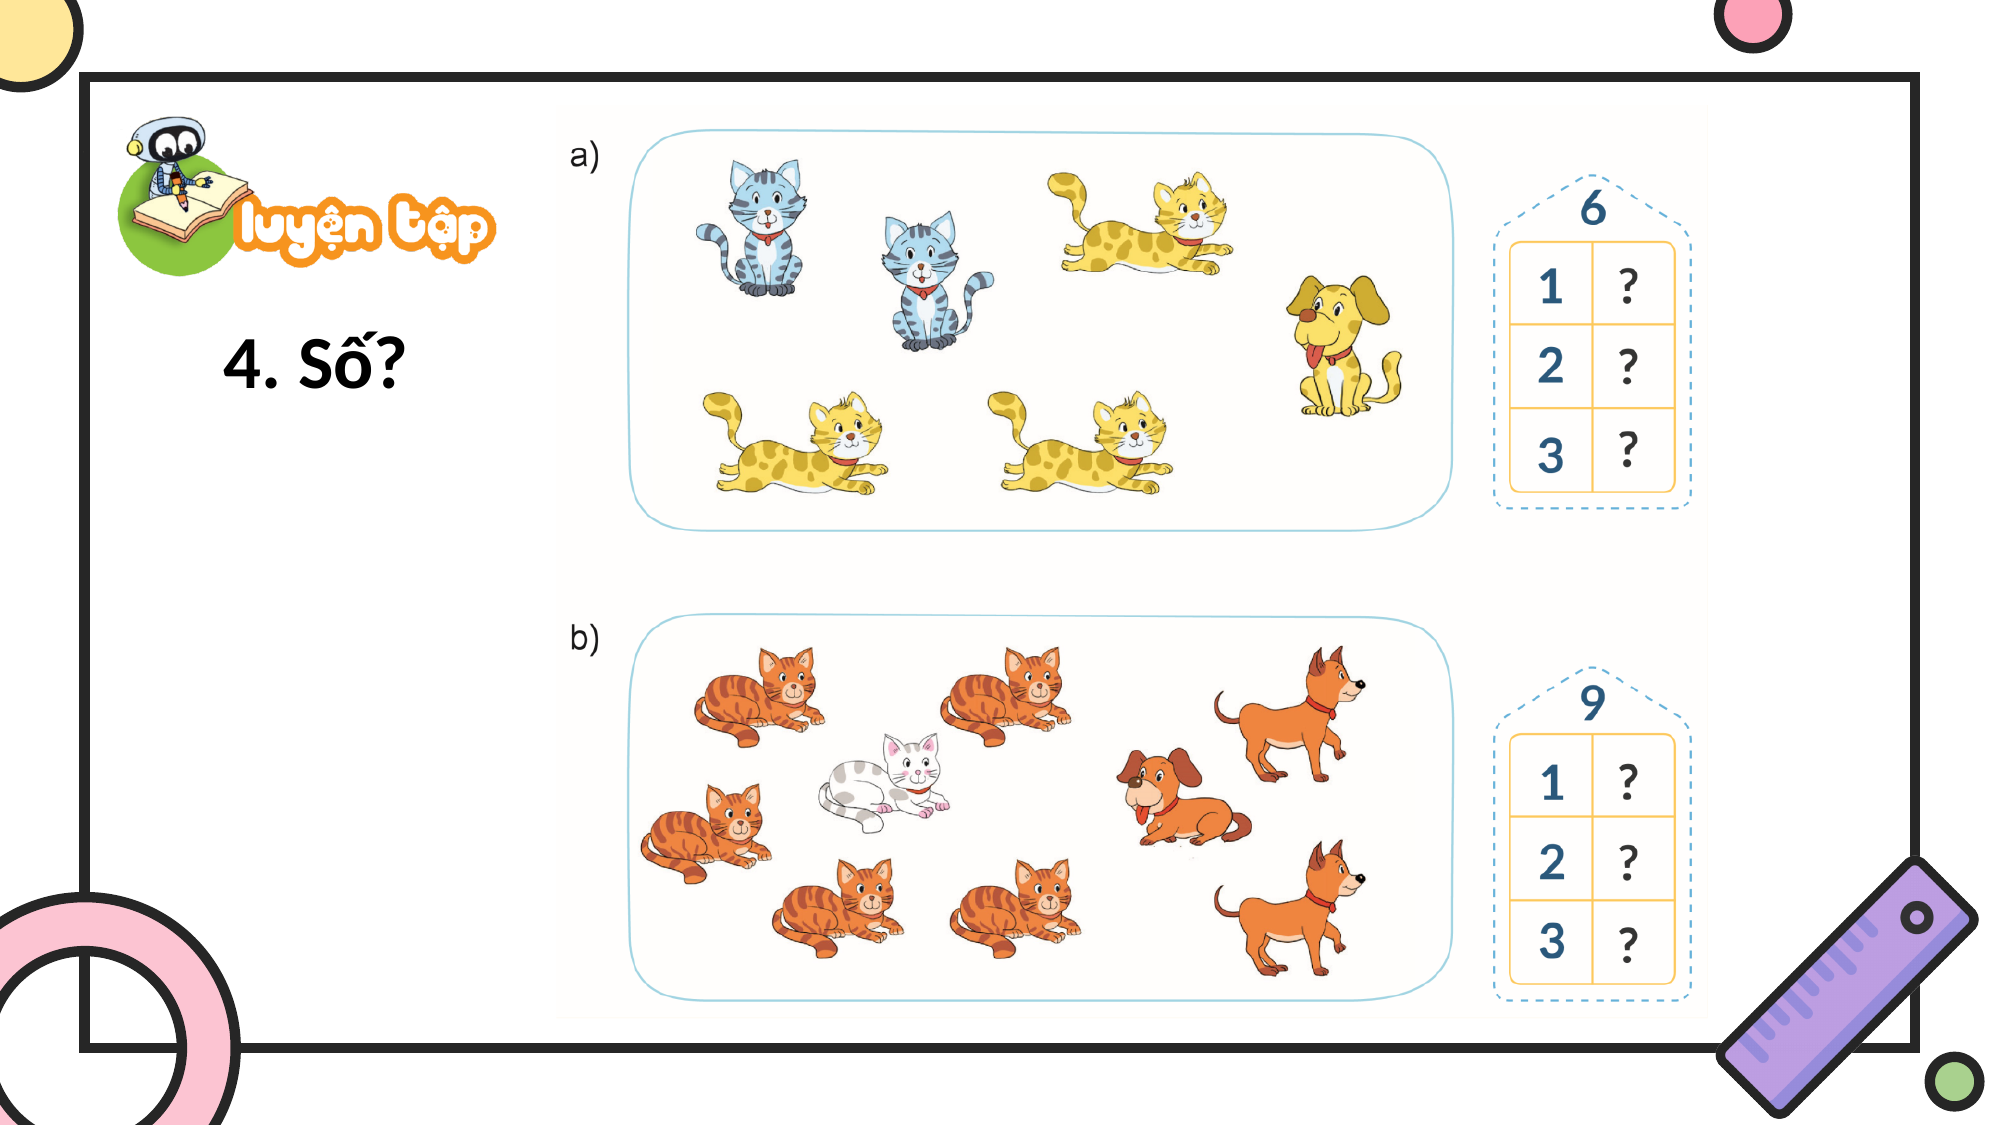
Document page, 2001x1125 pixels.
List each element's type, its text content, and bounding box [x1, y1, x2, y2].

picture [82, 93, 535, 295]
picture [556, 104, 1710, 1020]
text_box 4. Số? [203, 349, 556, 414]
picture [1711, 851, 1984, 1124]
